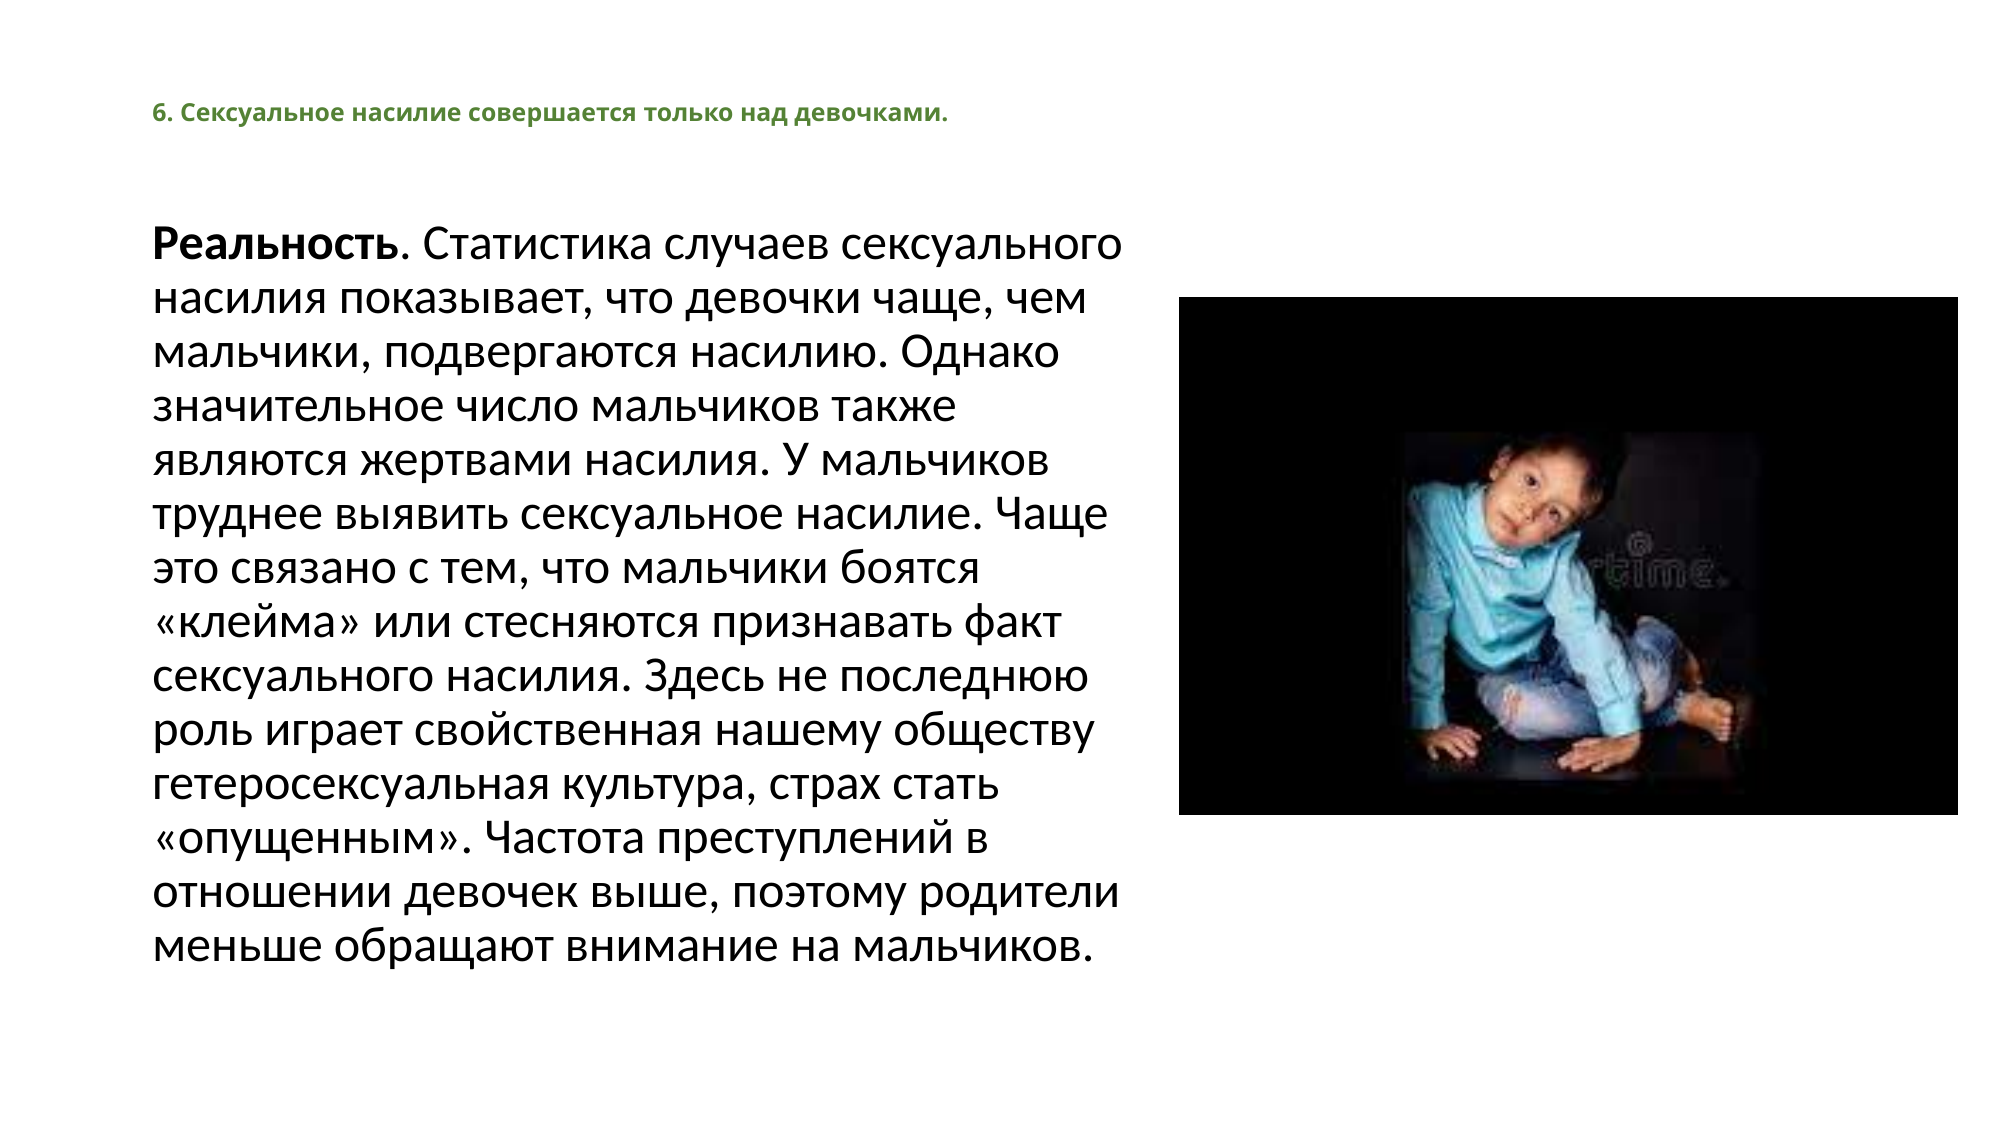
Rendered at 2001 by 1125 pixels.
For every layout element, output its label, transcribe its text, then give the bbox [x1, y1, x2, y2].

title 6. Сексуальное насилие совершается только над девочками. [137, 59, 1863, 165]
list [1179, 297, 1958, 815]
list Реальность. Статистика случаев сексуального насилия показывает, что девочки чаще, чем мальчики, подвергаются насилию. Однако значительное число мальчиков также являются жертвами насилия. У мальчиков труднее выявить сексуальное насилие. Чаще это связано с тем, что мальчики боятся «клейма» или стесняются признавать факт сексуального насилия. Здесь не последнюю роль играет свойственная нашему обществу гетеросексуальная культура, страх стать «опущенным». Частота преступлений в отношении девочек выше, поэтому родители меньше обращают внимание на мальчиков. [137, 209, 1144, 1014]
